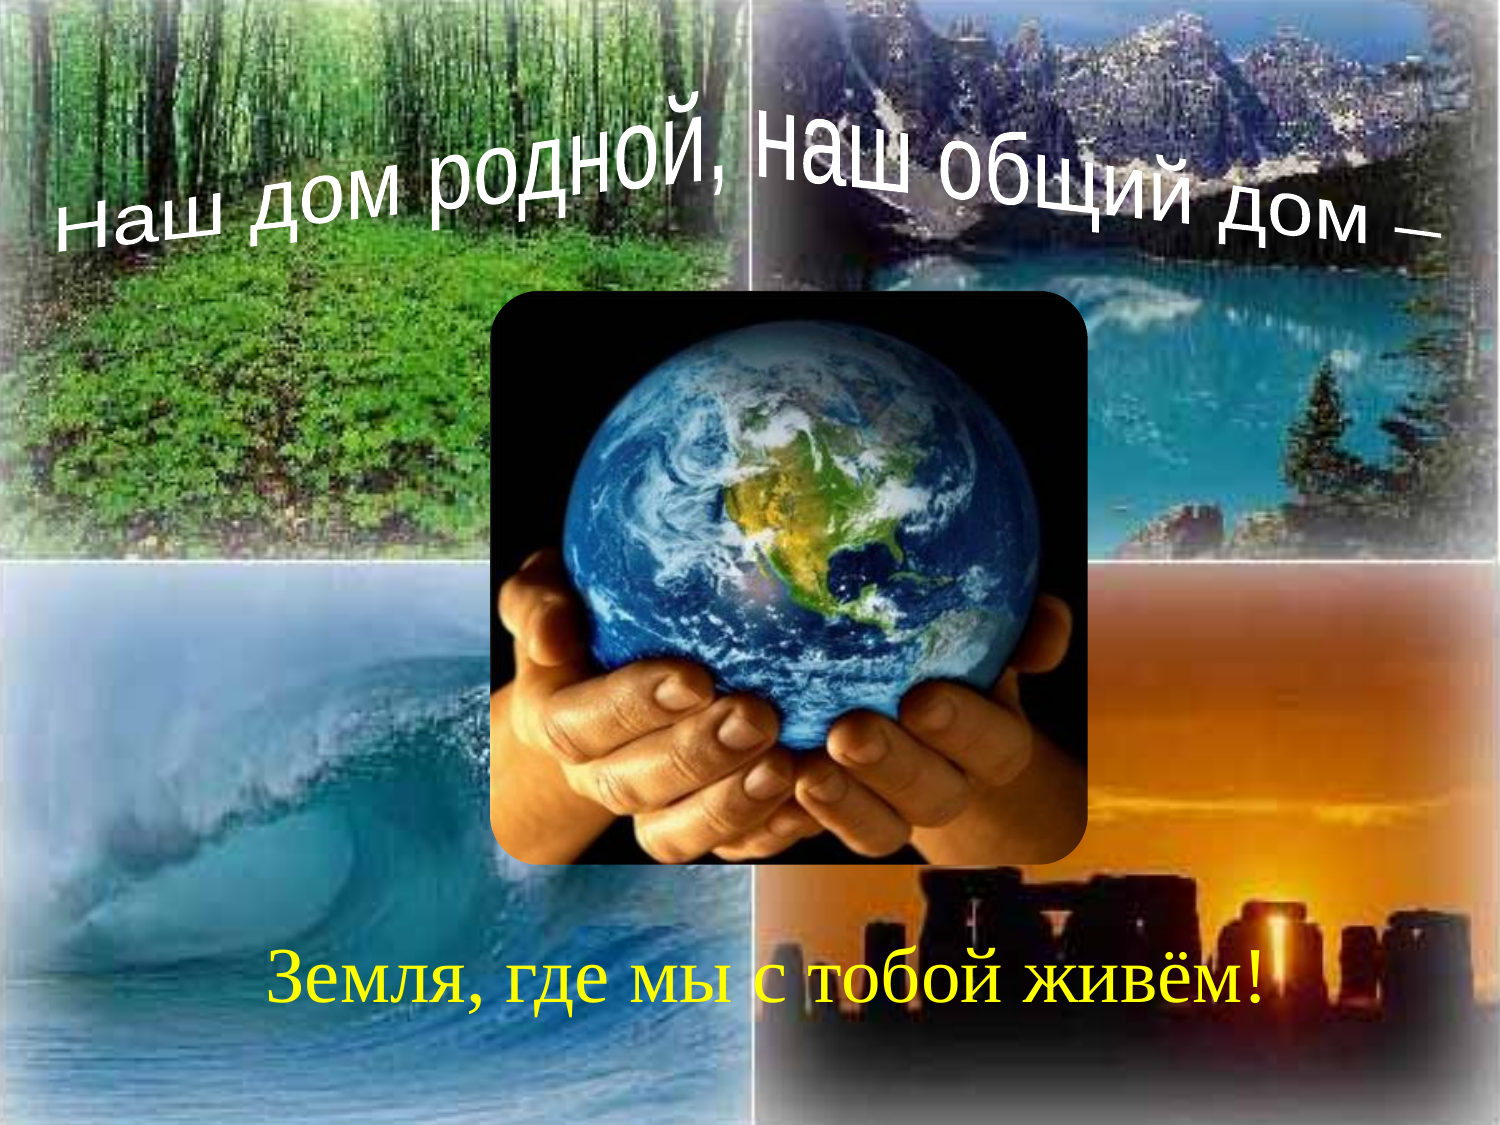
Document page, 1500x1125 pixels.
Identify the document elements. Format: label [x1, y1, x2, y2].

list [0, 0, 1500, 1125]
picture [489, 290, 1088, 865]
